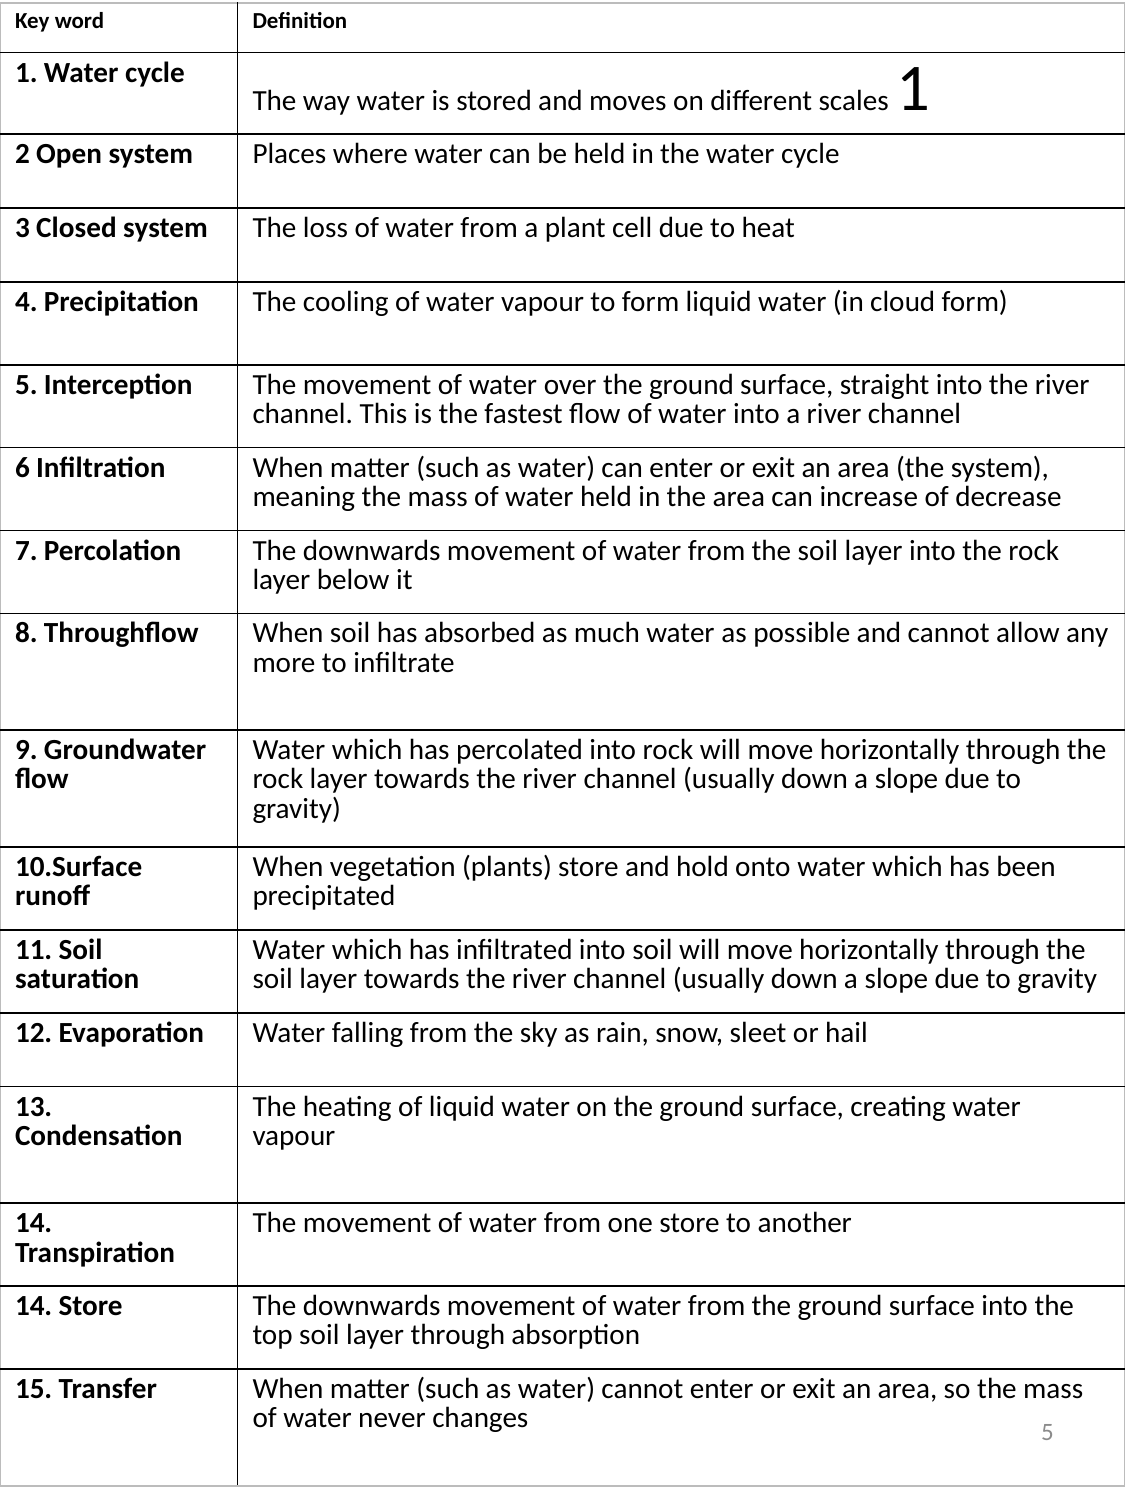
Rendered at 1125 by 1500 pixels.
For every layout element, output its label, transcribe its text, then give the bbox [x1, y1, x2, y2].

table_cell The way water is stored and moves on different scales 1 [238, 53, 1124, 133]
table_cell 14. Transpiration [1, 1204, 237, 1285]
table_cell 9. Groundwater flow [1, 731, 237, 846]
table_cell 10.Surface runoff [1, 848, 237, 929]
table_cell The heating of liquid water on the ground surface, creating water vapour [238, 1087, 1124, 1202]
table_cell Places where water can be held in the water cycle [238, 135, 1124, 207]
table_cell 12. Evaporation [1, 1014, 237, 1086]
table_header Key word [1, 4, 237, 52]
table_cell 5. Interception [1, 366, 237, 447]
table_cell 1. Water cycle [1, 53, 237, 133]
table_cell The downwards movement of water from the ground surface into the top soil layer through absorption [238, 1287, 1124, 1368]
table_cell Water falling from the sky as rain, snow, sleet or hail [238, 1014, 1124, 1086]
table_cell When vegetation (plants) store and hold onto water which has been precipitated [238, 848, 1124, 929]
table_cell The movement of water over the ground surface, straight into the river channel. This is the fastest flow of water into a river channel [238, 366, 1124, 447]
table_cell 11. Soil saturation [1, 931, 237, 1012]
table_cell The loss of water from a plant cell due to heat [238, 209, 1124, 281]
table_cell When matter (such as water) can enter or exit an area (the system), meaning the mass of water held in the area can increase of decrease [238, 448, 1124, 530]
table_cell 8. Throughflow [1, 614, 237, 729]
table_cell 15. Transfer [1, 1370, 237, 1485]
table_cell 4. Precipitation [1, 283, 237, 364]
table_cell 3 Closed system [1, 209, 237, 281]
table_cell The cooling of water vapour to form liquid water (in cloud form) [238, 283, 1124, 364]
table_cell The movement of water from one store to another [238, 1204, 1124, 1285]
table_cell When soil has absorbed as much water as possible and cannot allow any more to infiltrate [238, 614, 1124, 729]
table_cell 13. Condensation [1, 1087, 237, 1202]
table_cell Water which has percolated into rock will move horizontally through the rock layer towards the river channel (usually down a slope due to gravity) [238, 731, 1124, 846]
table_cell The downwards movement of water from the soil layer into the rock layer below it [238, 531, 1124, 613]
table_header Definition [238, 4, 1124, 52]
table_cell When matter (such as water) cannot enter or exit an area, so the mass of water never changes [238, 1370, 1124, 1485]
table_cell 6 Infiltration [1, 448, 237, 530]
table_cell Water which has infiltrated into soil will move horizontally through the soil layer towards the river channel (usually down a slope due to gravity [238, 931, 1124, 1012]
slide_number 5 [806, 1390, 1069, 1471]
table_cell 7. Percolation [1, 531, 237, 613]
table_cell 2 Open system [1, 135, 237, 207]
table_cell 14. Store [1, 1287, 237, 1368]
